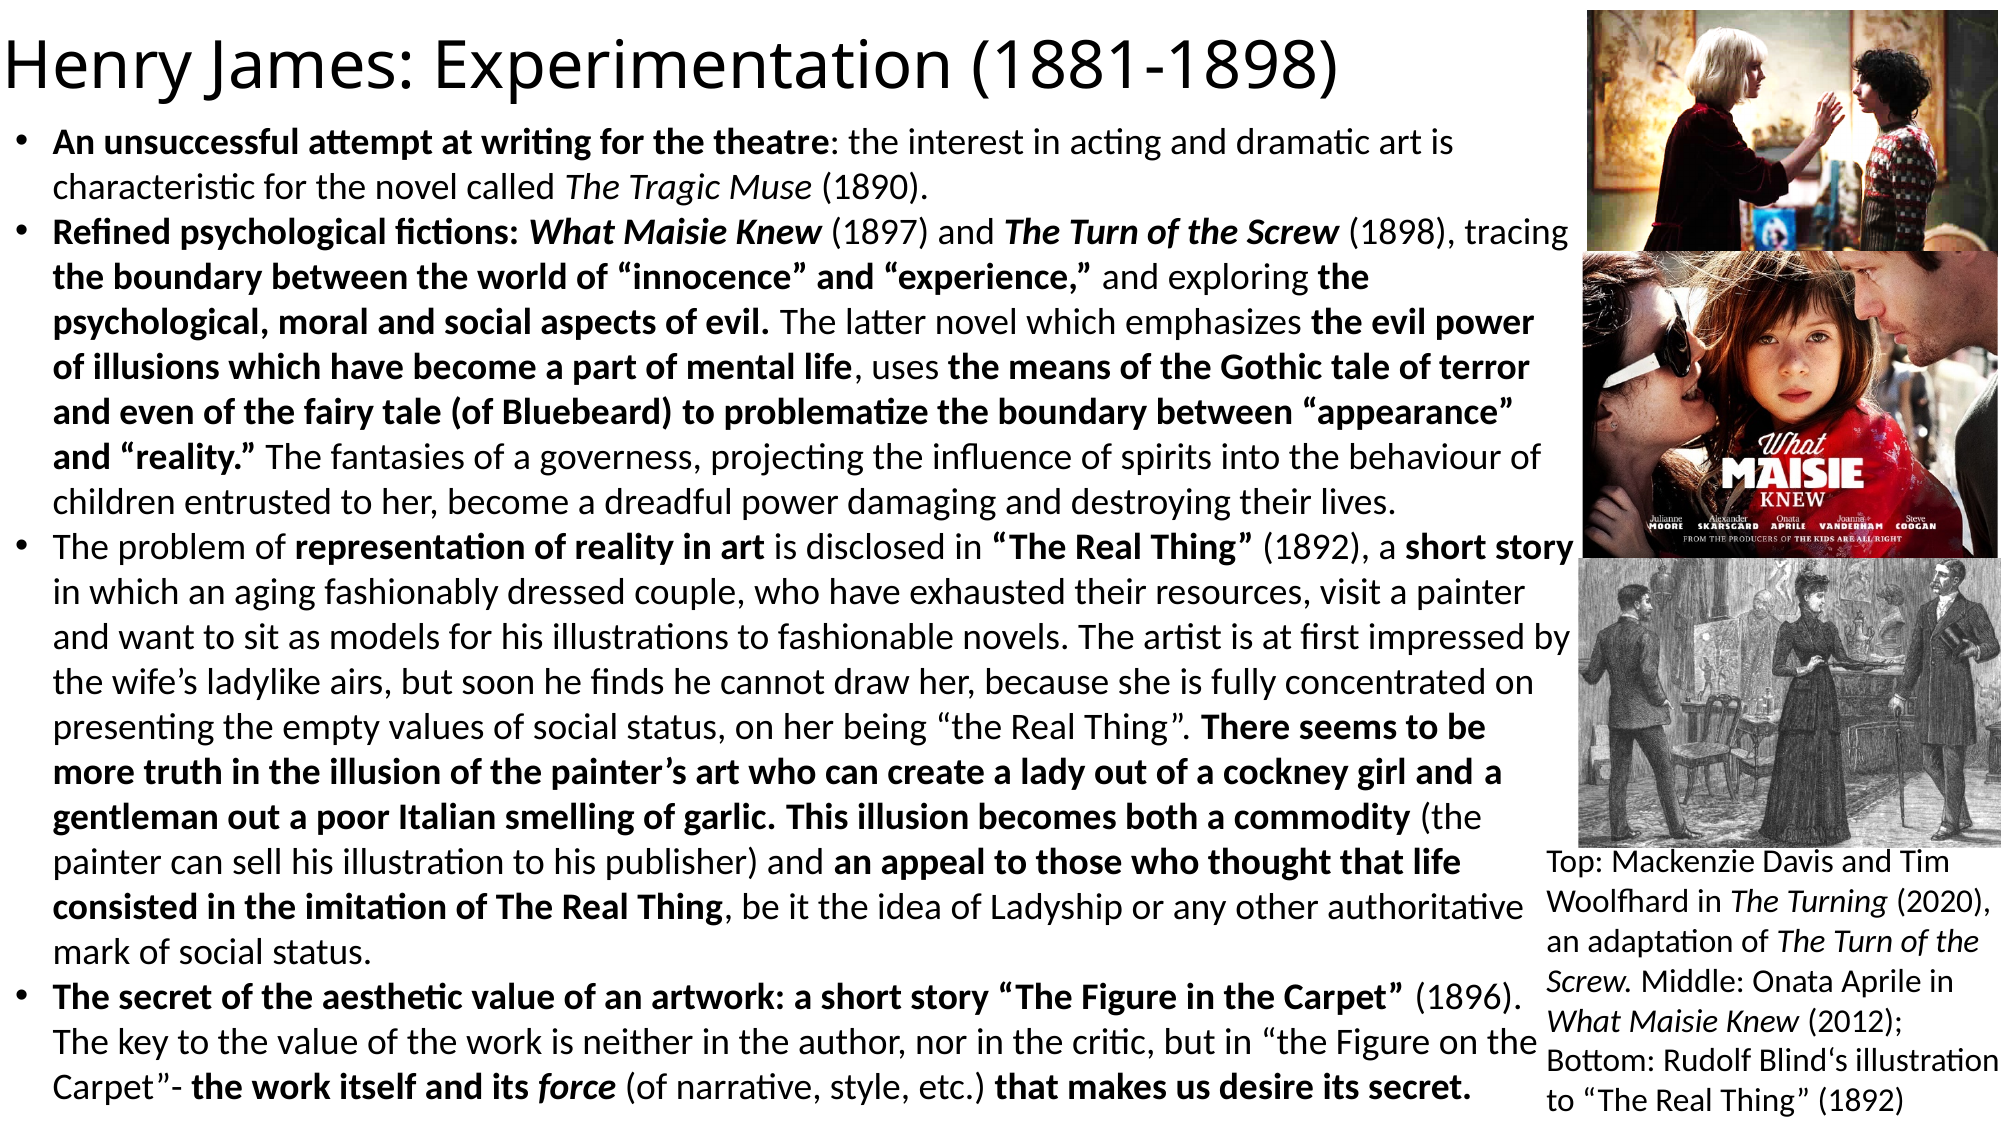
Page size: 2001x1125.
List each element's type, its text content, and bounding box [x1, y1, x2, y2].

list An unsuccessful attempt at writing for the theatre: the interest in acting and dramatic art is characteristic for the novel called The Tragic Muse (1890). Refined psychological fictions: What Maisie Knew (1897) and The Turn of the Screw (1898), tracing the boundary between the world of “innocence” and “experience,” and exploring the psychological, moral and social aspects of evil. The latter novel which emphasizes the evil power of illusions which have become a part of mental life, uses the means of the Gothic tale of terror and even of the fairy tale (of Bluebeard) to problematize the boundary between “appearance” and “reality.” The fantasies of a governess, projecting the influence of spirits into the behaviour of children entrusted to her, become a dreadful power damaging and destroying their lives. The problem of representation of reality in art is disclosed in “The Real Thing” (1892), a short story in which an aging fashionably dressed couple, who have exhausted their resources, visit a painter and want to sit as models for his illustrations to fashionable novels. The artist is at first impressed by the wife’s ladylike airs, but soon he finds he cannot draw her, because she is fully concentrated on presenting the empty values of social status, on her being “the Real Thing”. There seems to be more truth in the illusion of the painter’s art who can create a lady out of a cockney girl and a gentleman out a poor Italian smelling of garlic. This illusion becomes both a commodity (the painter can sell his illustration to his publisher) and an appeal to those who thought that life consisted in the imitation of The Real Thing, be it the idea of Ladyship or any other authoritative mark of social status. The secret of the aesthetic value of an artwork: a short story “The Figure in the Carpet” (1896). The key to the value of the work is neither in the author, nor in the critic, but in “the Figure on the Carpet”- the work itself and its force (of narrative, style, etc.) that makes us desire its secret. [0, 109, 1587, 1125]
title Henry James: Experimentation (1881-1898) [0, 0, 2000, 134]
picture [1578, 251, 2000, 848]
text_box Top: Mackenzie Davis and Tim Woolfhard in The Turning (2020), an adaptation of The Turn of the Screw. Middle: Onata Aprile in What Maisie Knew (2012); Bottom: Rudolf Blind‘s illustration to “The Real Thing” (1892) [1531, 831, 2000, 1125]
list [1587, 10, 1998, 251]
